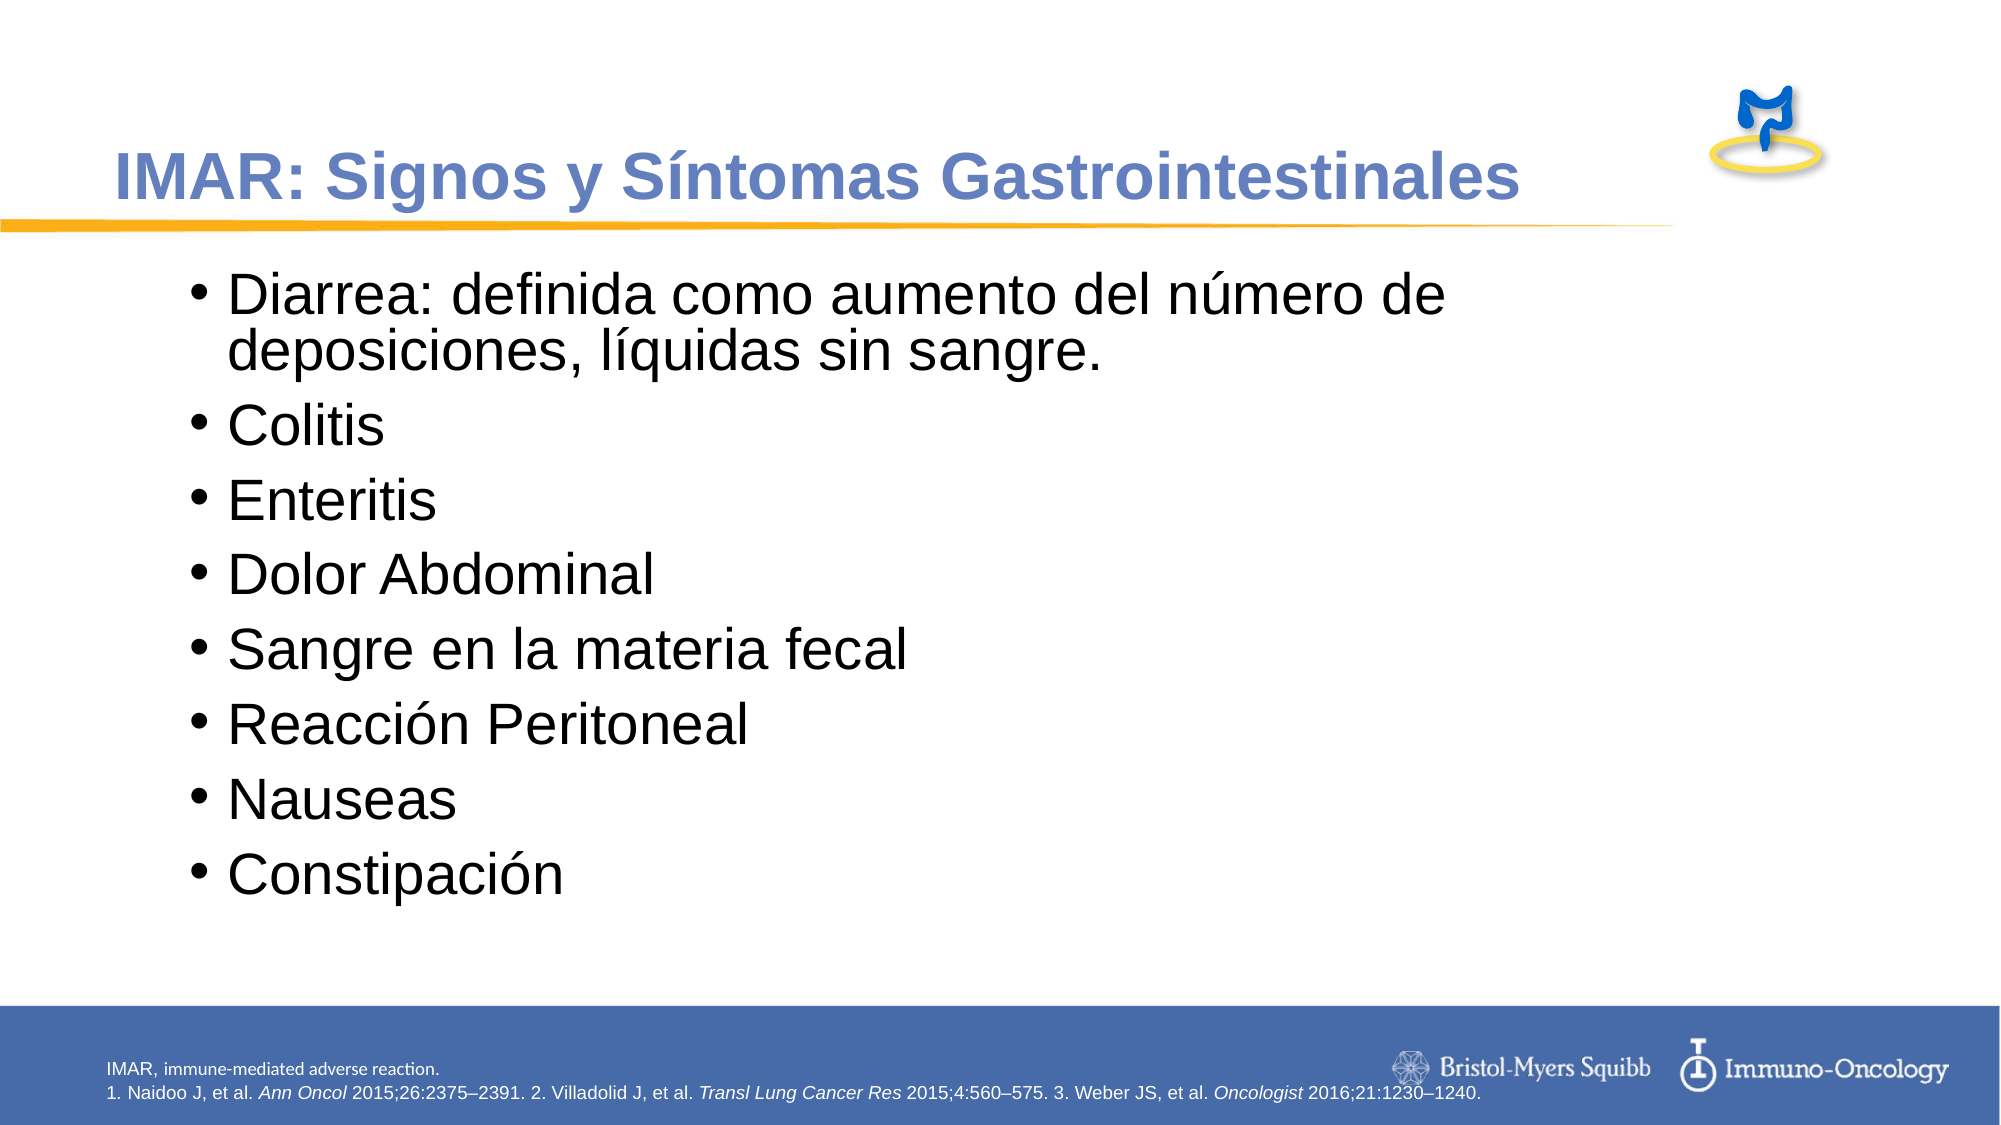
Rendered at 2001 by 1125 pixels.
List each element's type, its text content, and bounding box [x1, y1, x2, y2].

list Diarrea: definida como aumento del número de deposiciones, líquidas sin sangre. Colitis Enteritis Dolor Abdominal Sangre en la materia fecal Reacción Peritoneal Nauseas Constipación [99, 262, 1793, 922]
text_box IMAR, immune-mediated adverse reaction. 1. Naidoo J, et al. Ann Oncol 2015;26:2375–2391. 2. Villadolid J, et al. Transl Lung Cancer Res 2015;4:560–575. 3. Weber JS, et al. Oncologist 2016;21:1230–1240. [91, 922, 1946, 1111]
picture [0, 0, 2000, 1125]
title IMAR: Signos y Síntomas Gastrointestinales [99, 150, 1743, 206]
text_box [1712, 84, 1819, 171]
